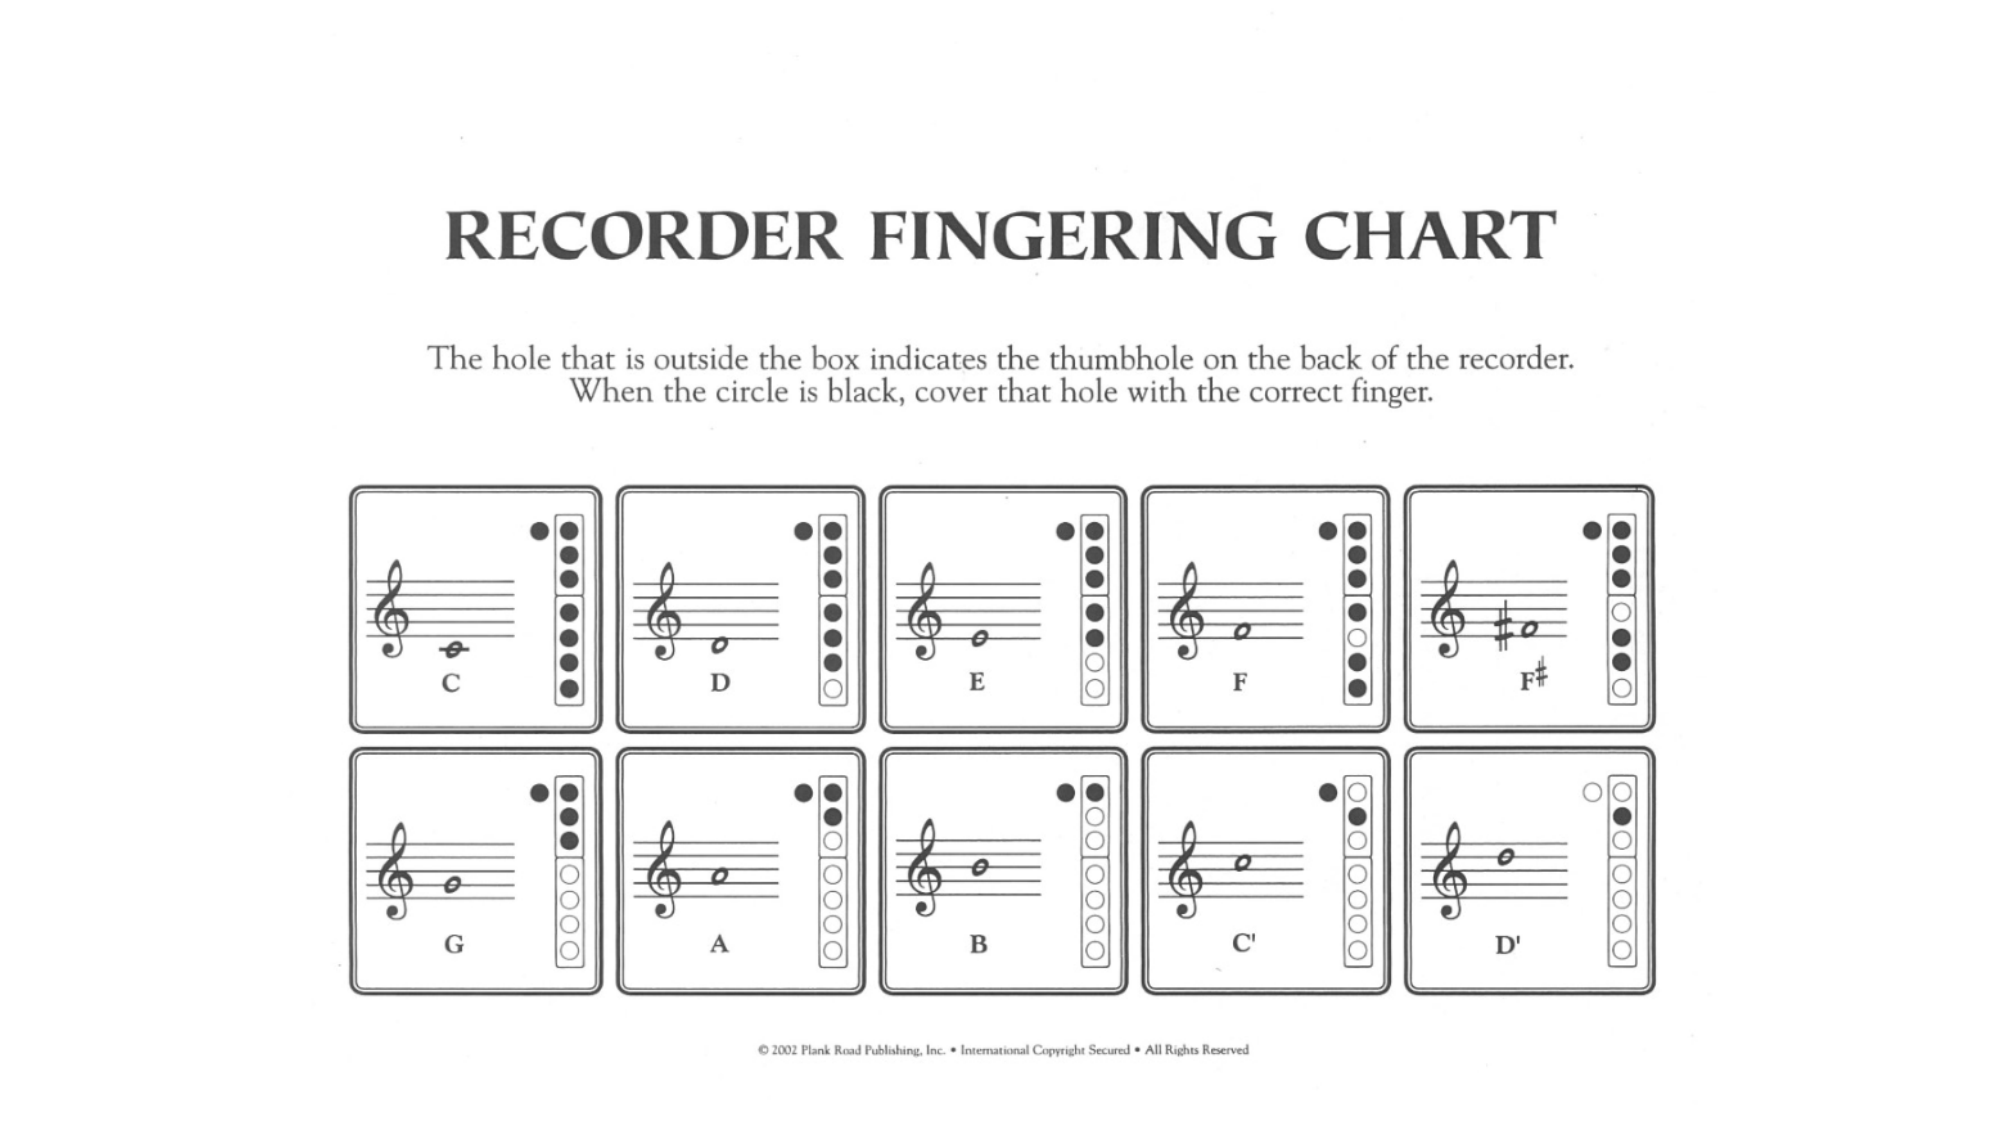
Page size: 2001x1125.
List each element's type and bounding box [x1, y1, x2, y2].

picture [269, 0, 1733, 1125]
